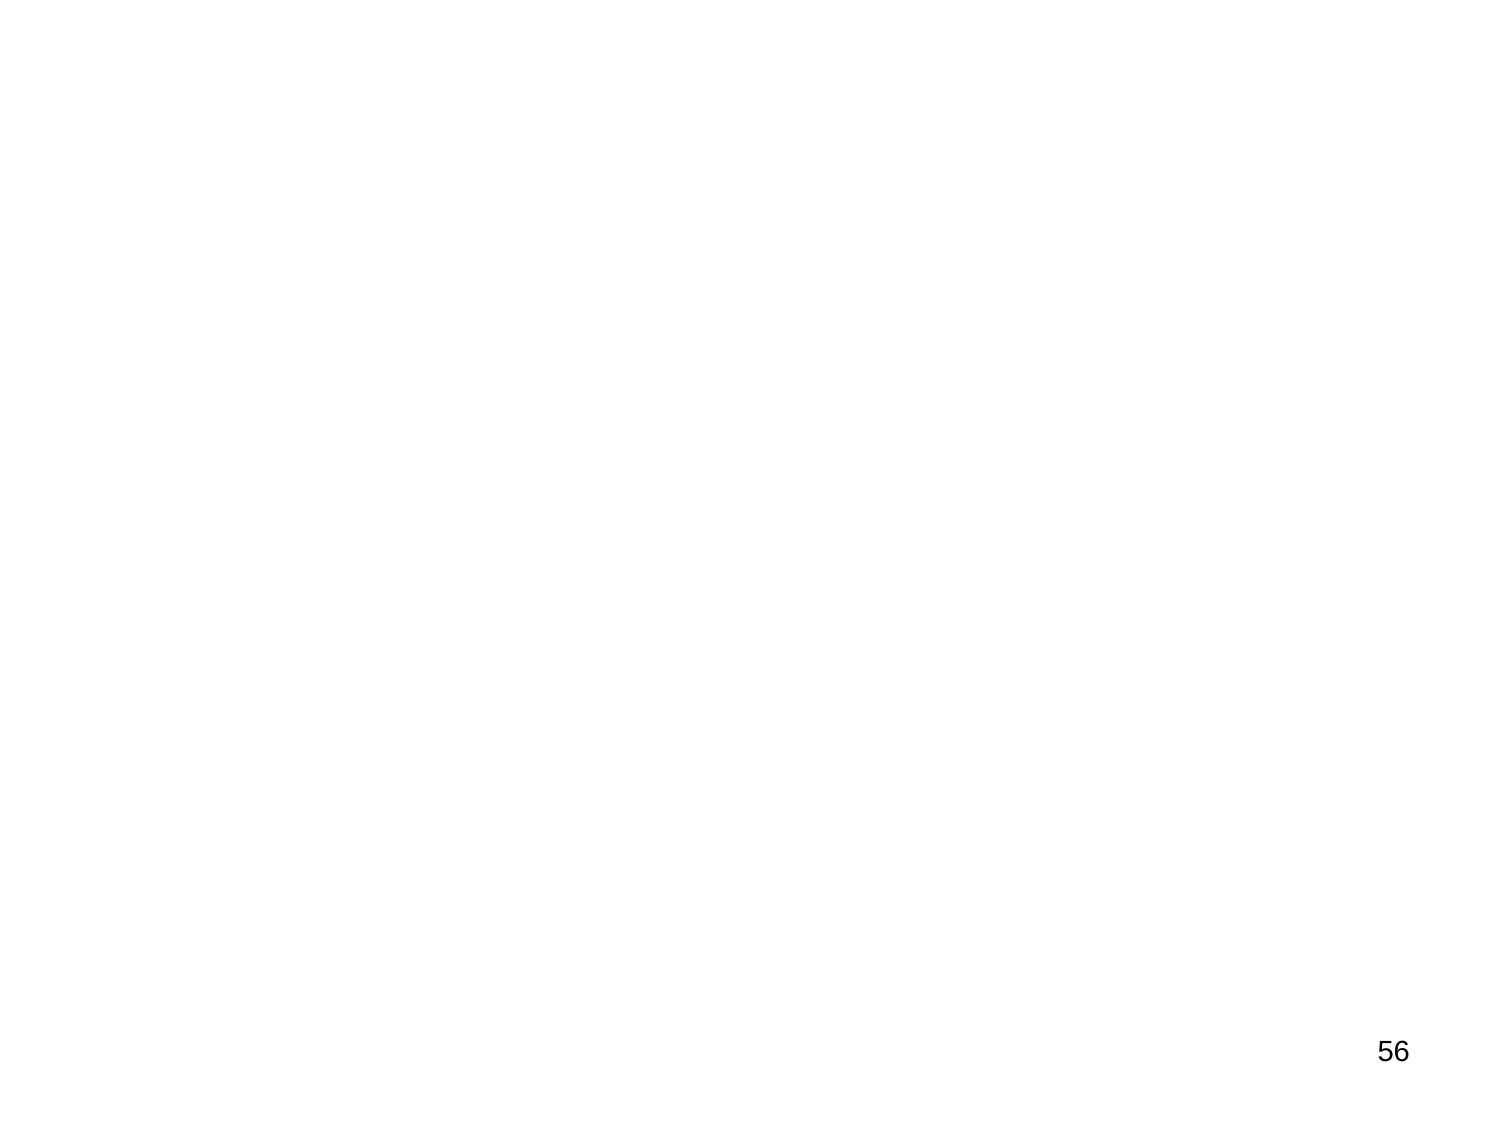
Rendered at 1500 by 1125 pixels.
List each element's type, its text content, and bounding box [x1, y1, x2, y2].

slide_number 56 [1074, 1024, 1425, 1103]
